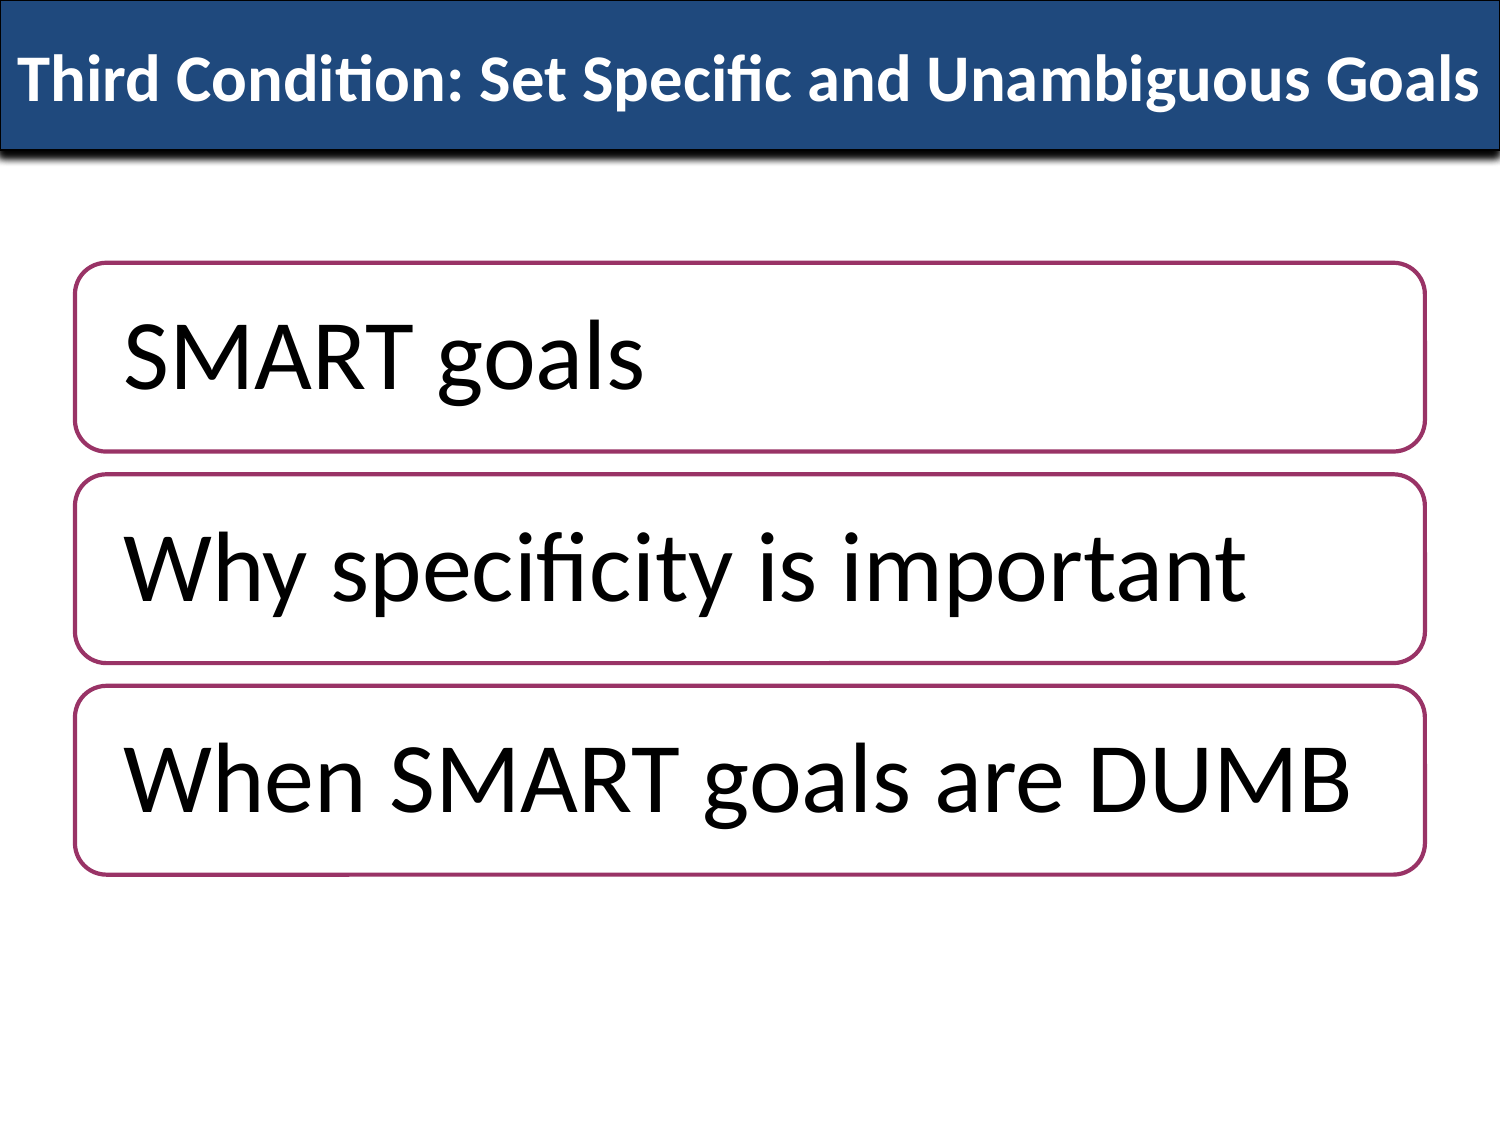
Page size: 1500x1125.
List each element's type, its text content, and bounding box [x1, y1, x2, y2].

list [74, 262, 1426, 876]
text_box Third Condition: Set Specific and Unambiguous Goals [0, 0, 1500, 150]
